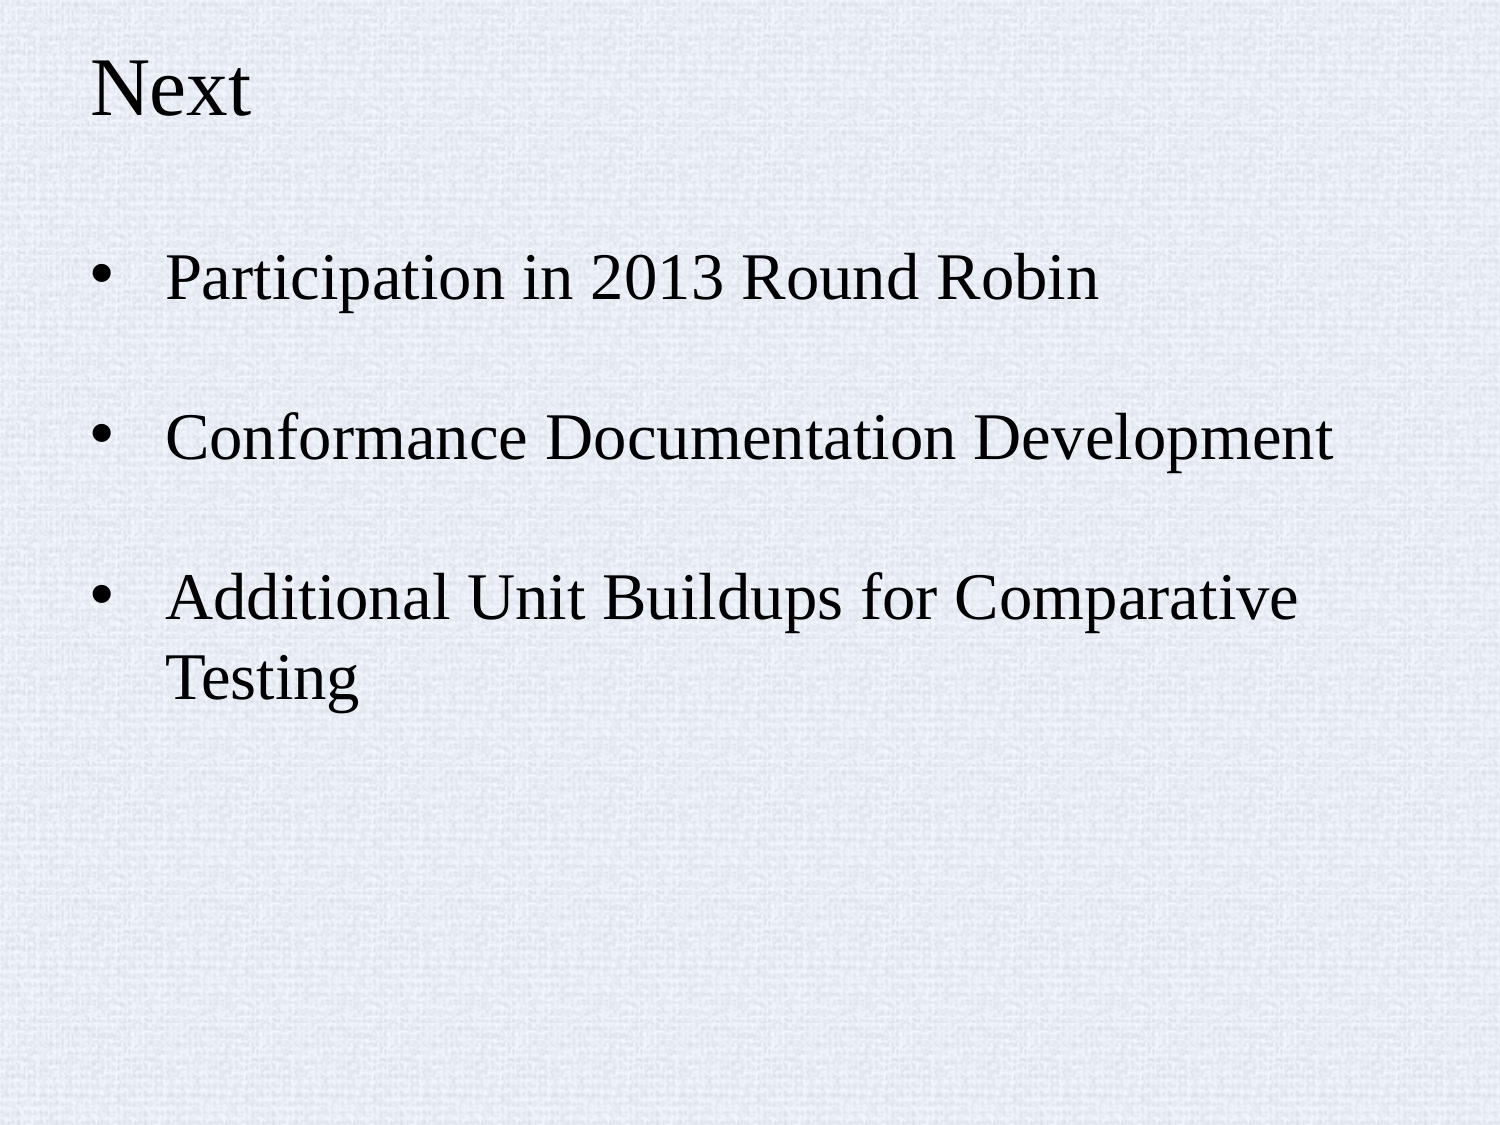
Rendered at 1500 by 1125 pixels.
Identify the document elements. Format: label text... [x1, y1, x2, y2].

title Next [75, 24, 1425, 213]
text_box Participation in 2013 Round Robin Conformance Documentation Development Additional Unit Buildups for Comparative Testing [75, 224, 1463, 1013]
